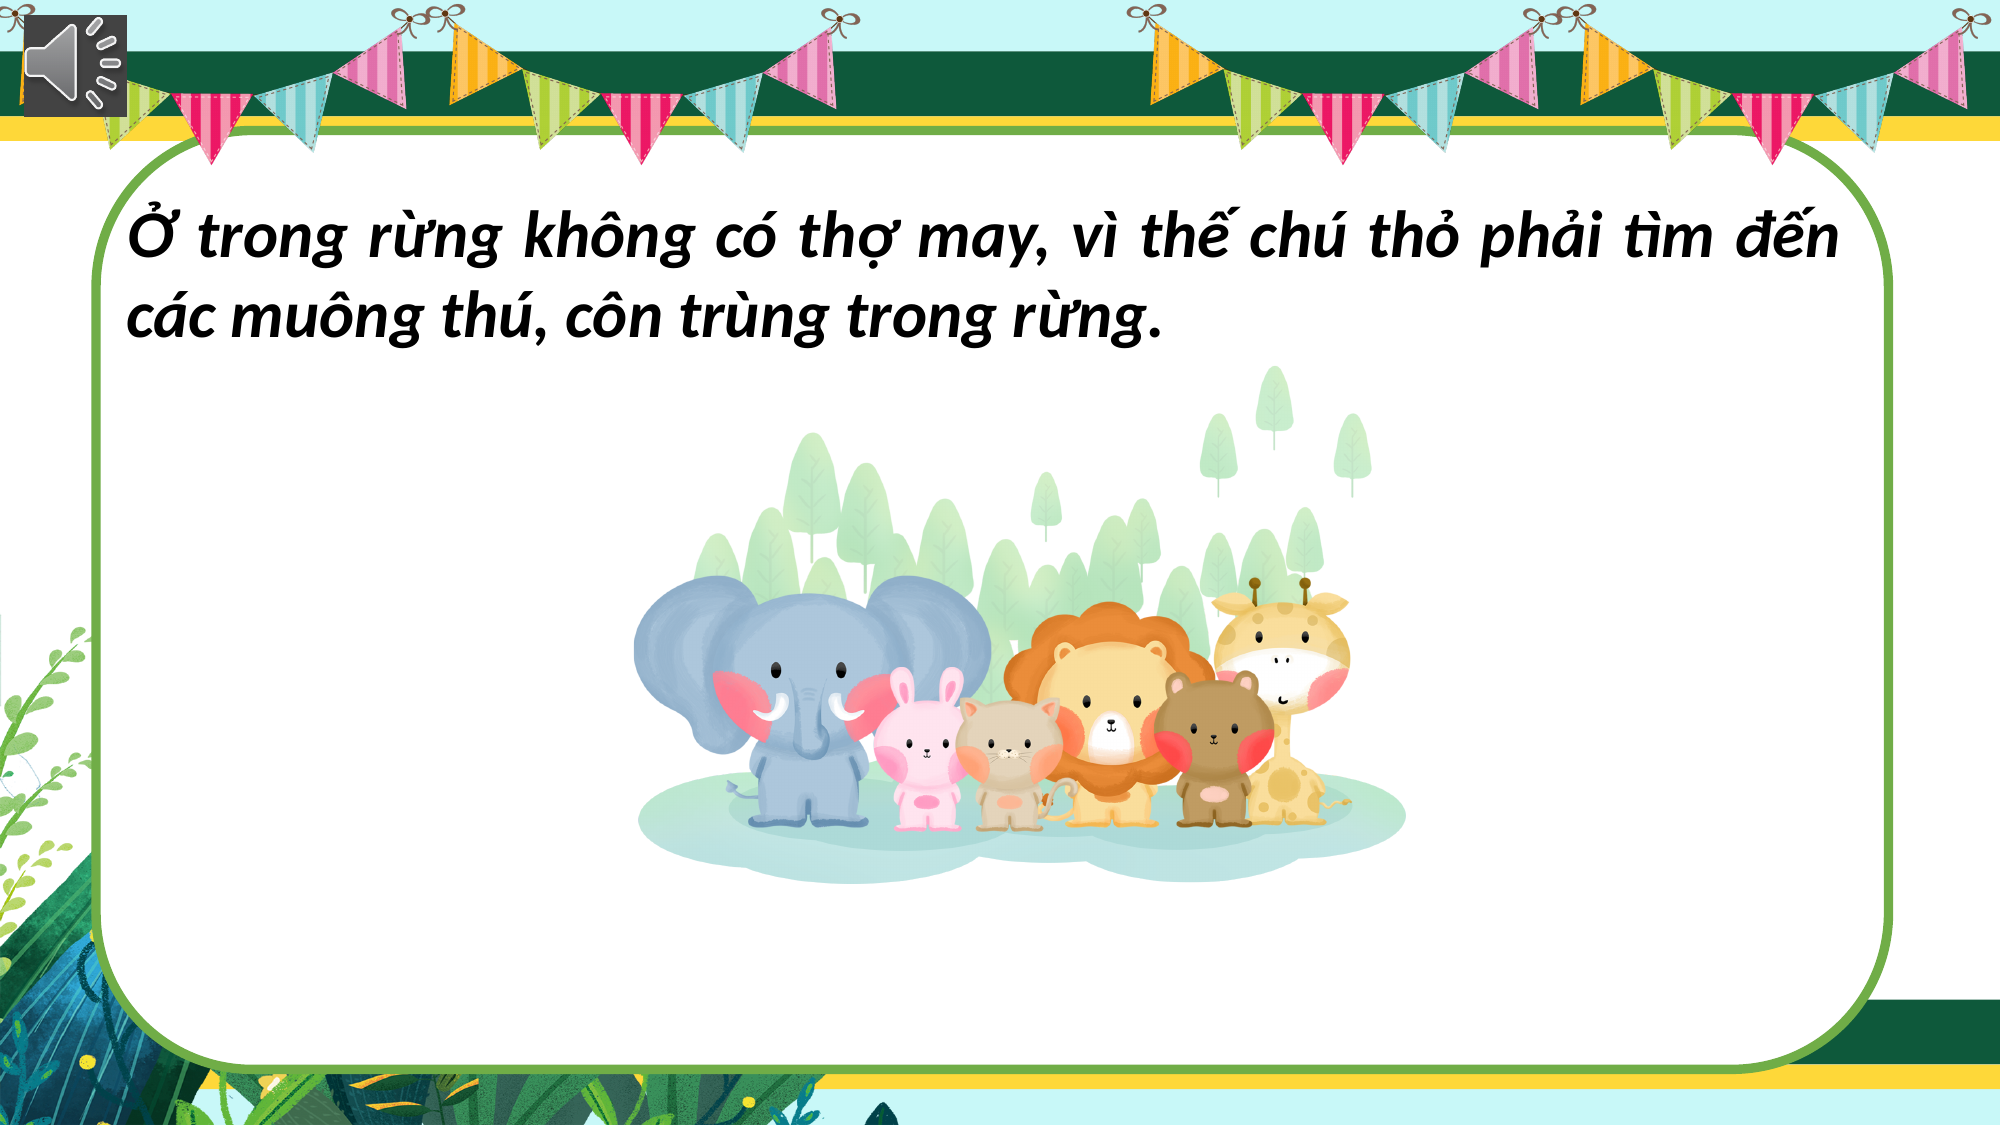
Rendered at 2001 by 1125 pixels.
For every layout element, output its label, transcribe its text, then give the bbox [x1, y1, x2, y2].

picture [1116, 0, 2000, 170]
text_box [134, 129, 1851, 183]
picture [0, 0, 869, 170]
picture [0, 207, 1449, 1125]
text_box [94, 217, 581, 1071]
text_box Ở trong rừng không có thợ may, vì thế chú thỏ phải tìm đến các muông thú, côn trùng trong rừng. [111, 183, 1859, 359]
text_box [1449, 193, 1890, 1071]
